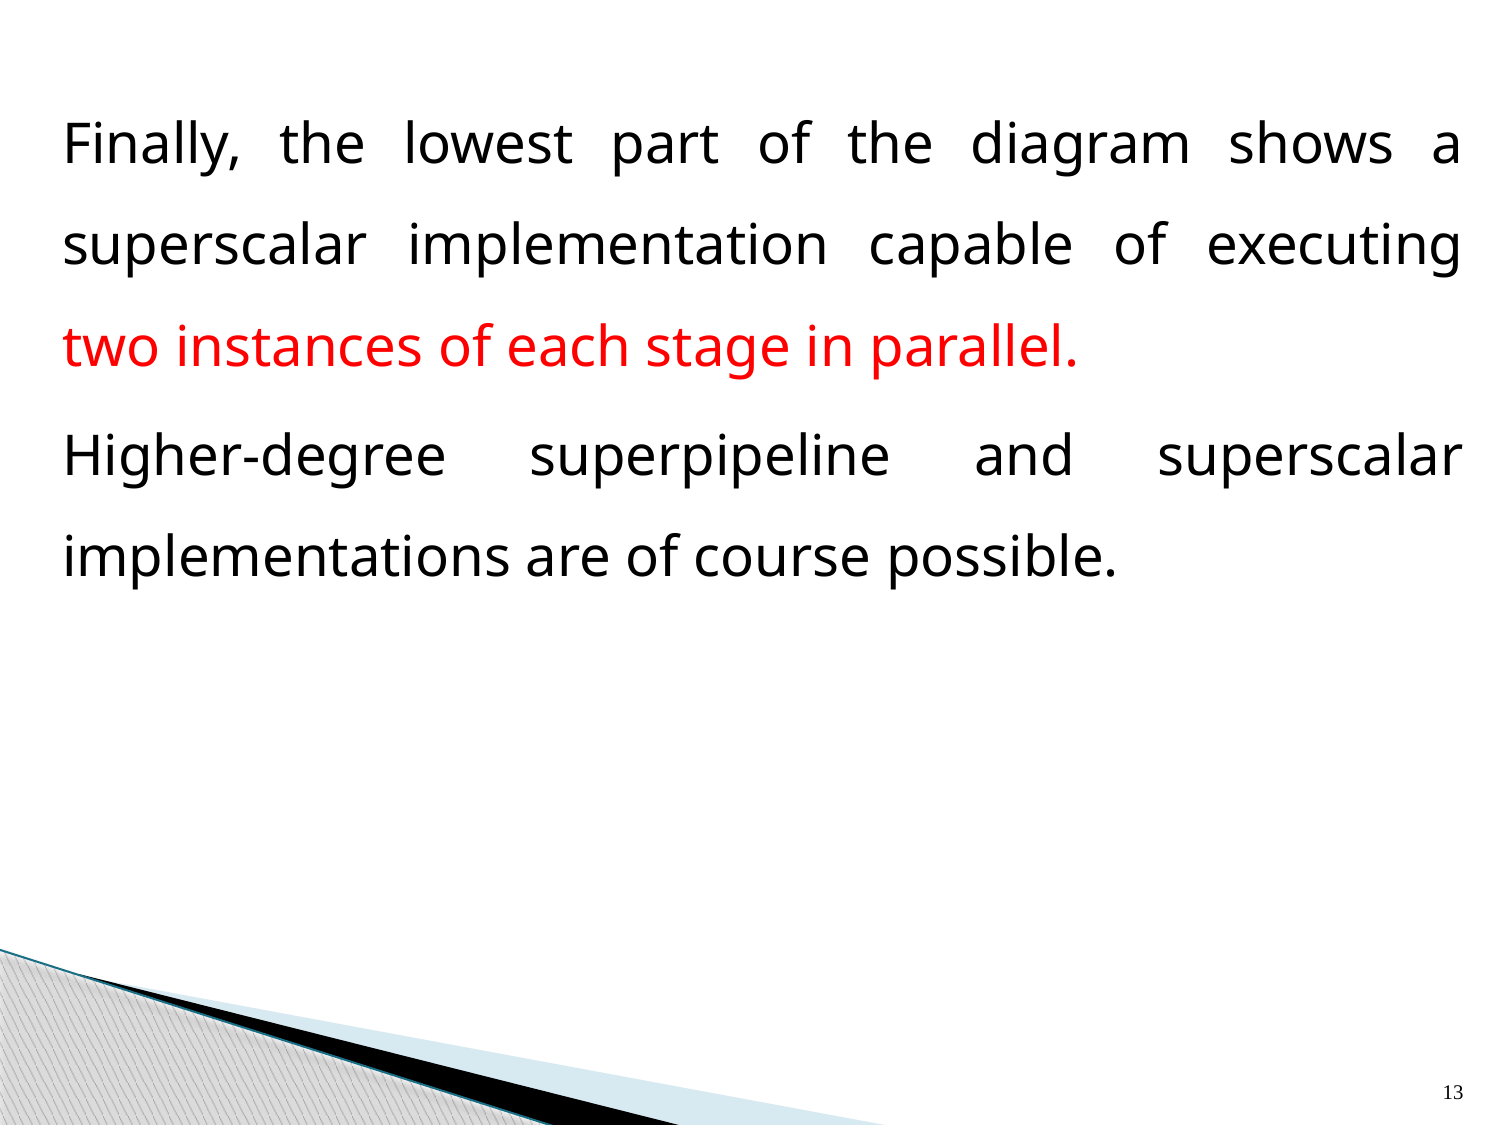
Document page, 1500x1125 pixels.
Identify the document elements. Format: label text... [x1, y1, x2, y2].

text_box Finally, the lowest part of the diagram shows a superscalar implementation capable of executing two instances of each stage in parallel. Higher-degree superpipeline and superscalar implementations are of course possible. [29, 66, 1479, 809]
slide_number 13 [1418, 1051, 1479, 1112]
